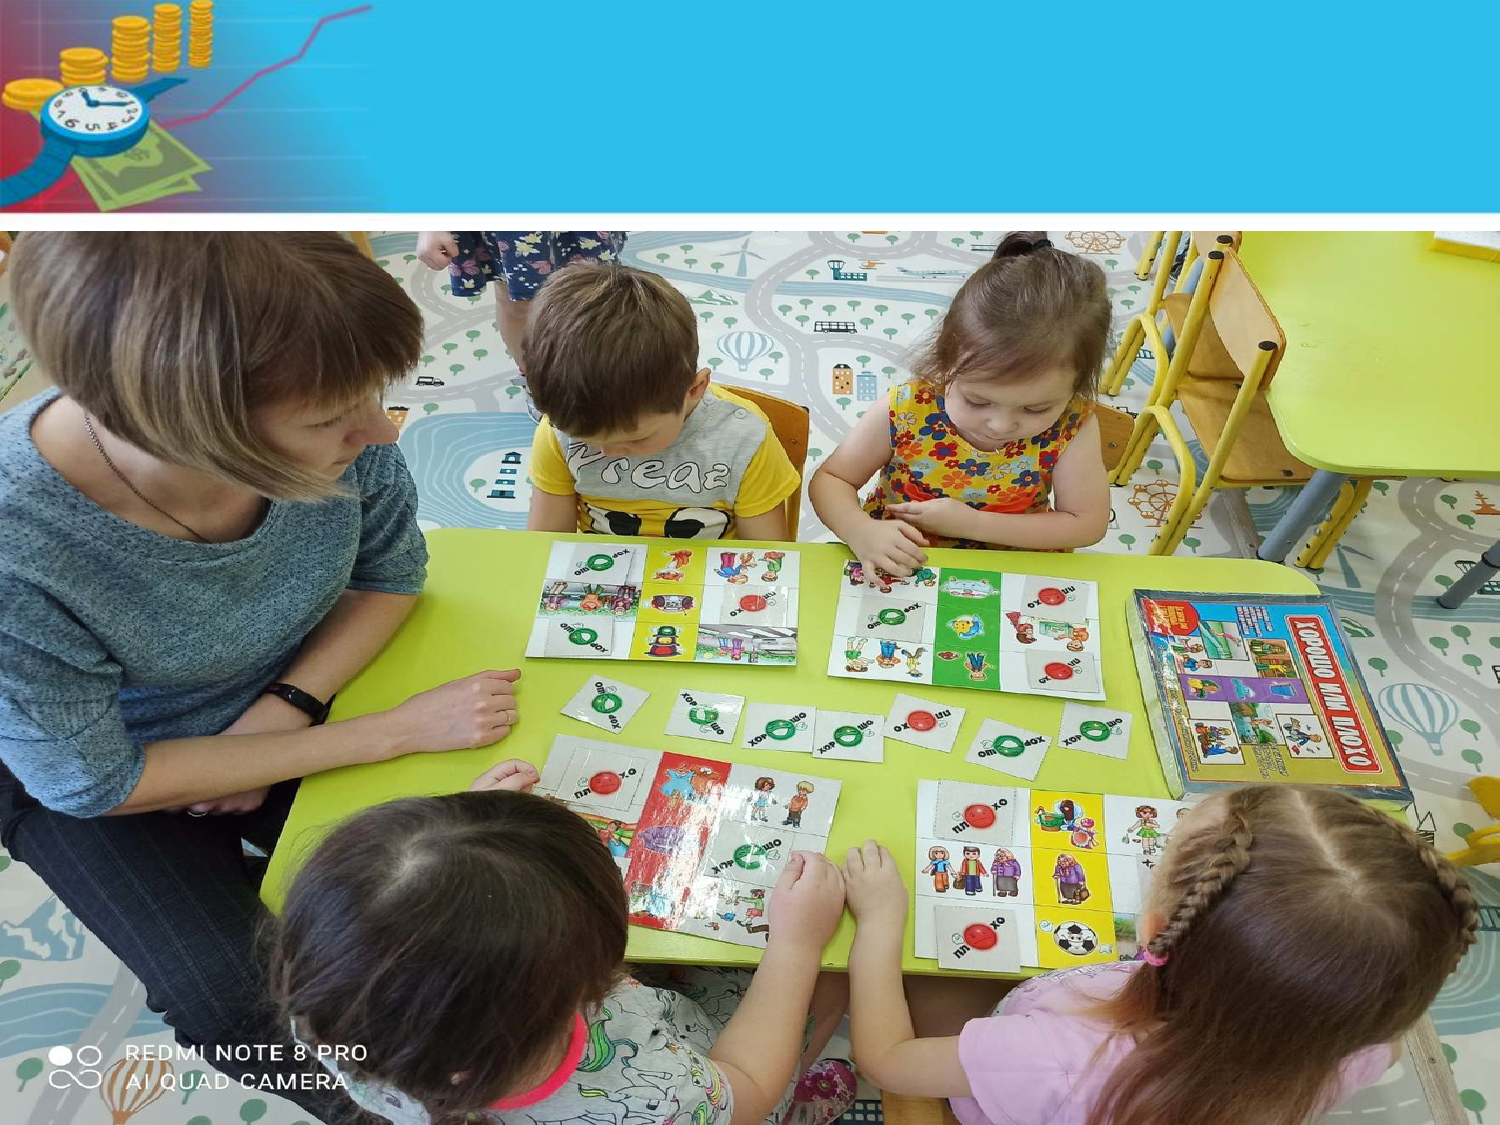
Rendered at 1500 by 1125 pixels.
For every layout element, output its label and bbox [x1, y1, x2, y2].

list [0, 231, 1500, 1125]
picture [0, 0, 1500, 231]
